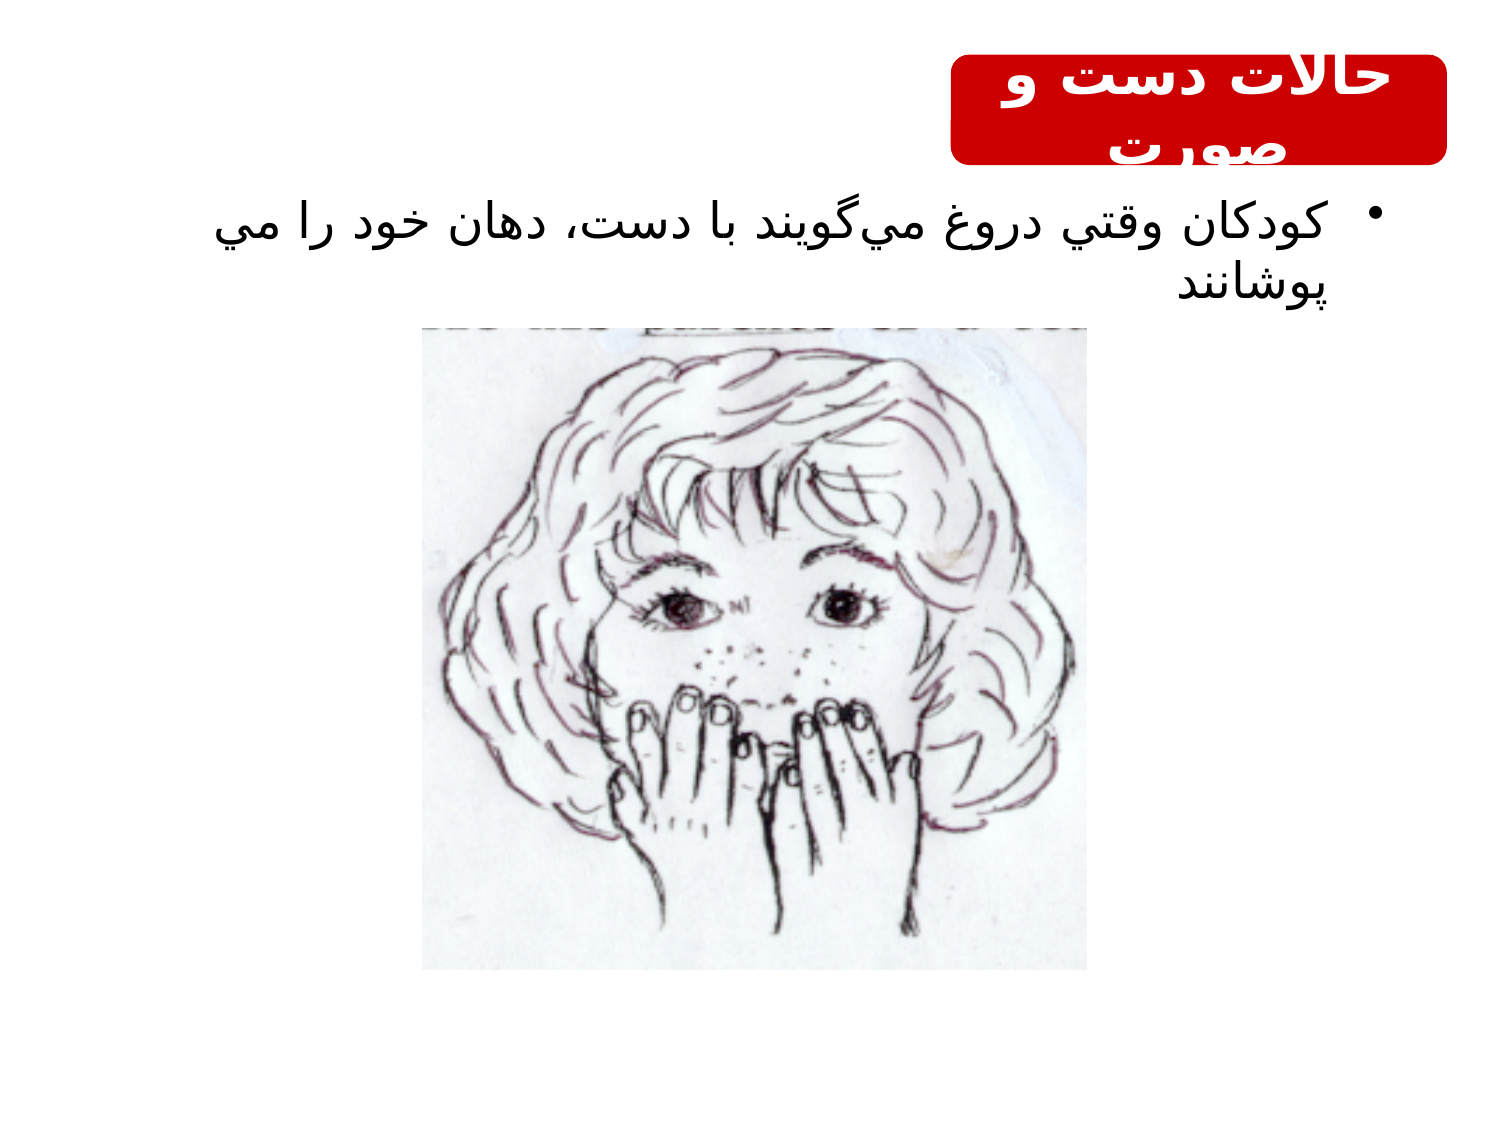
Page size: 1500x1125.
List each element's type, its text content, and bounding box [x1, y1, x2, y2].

text_box حالات دست و صورت [950, 54, 1447, 166]
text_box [419, 325, 1093, 975]
text_box كودكان وقتي دروغ مي‌گويند با دست، دهان خود را مي پوشانند [135, 180, 1400, 279]
